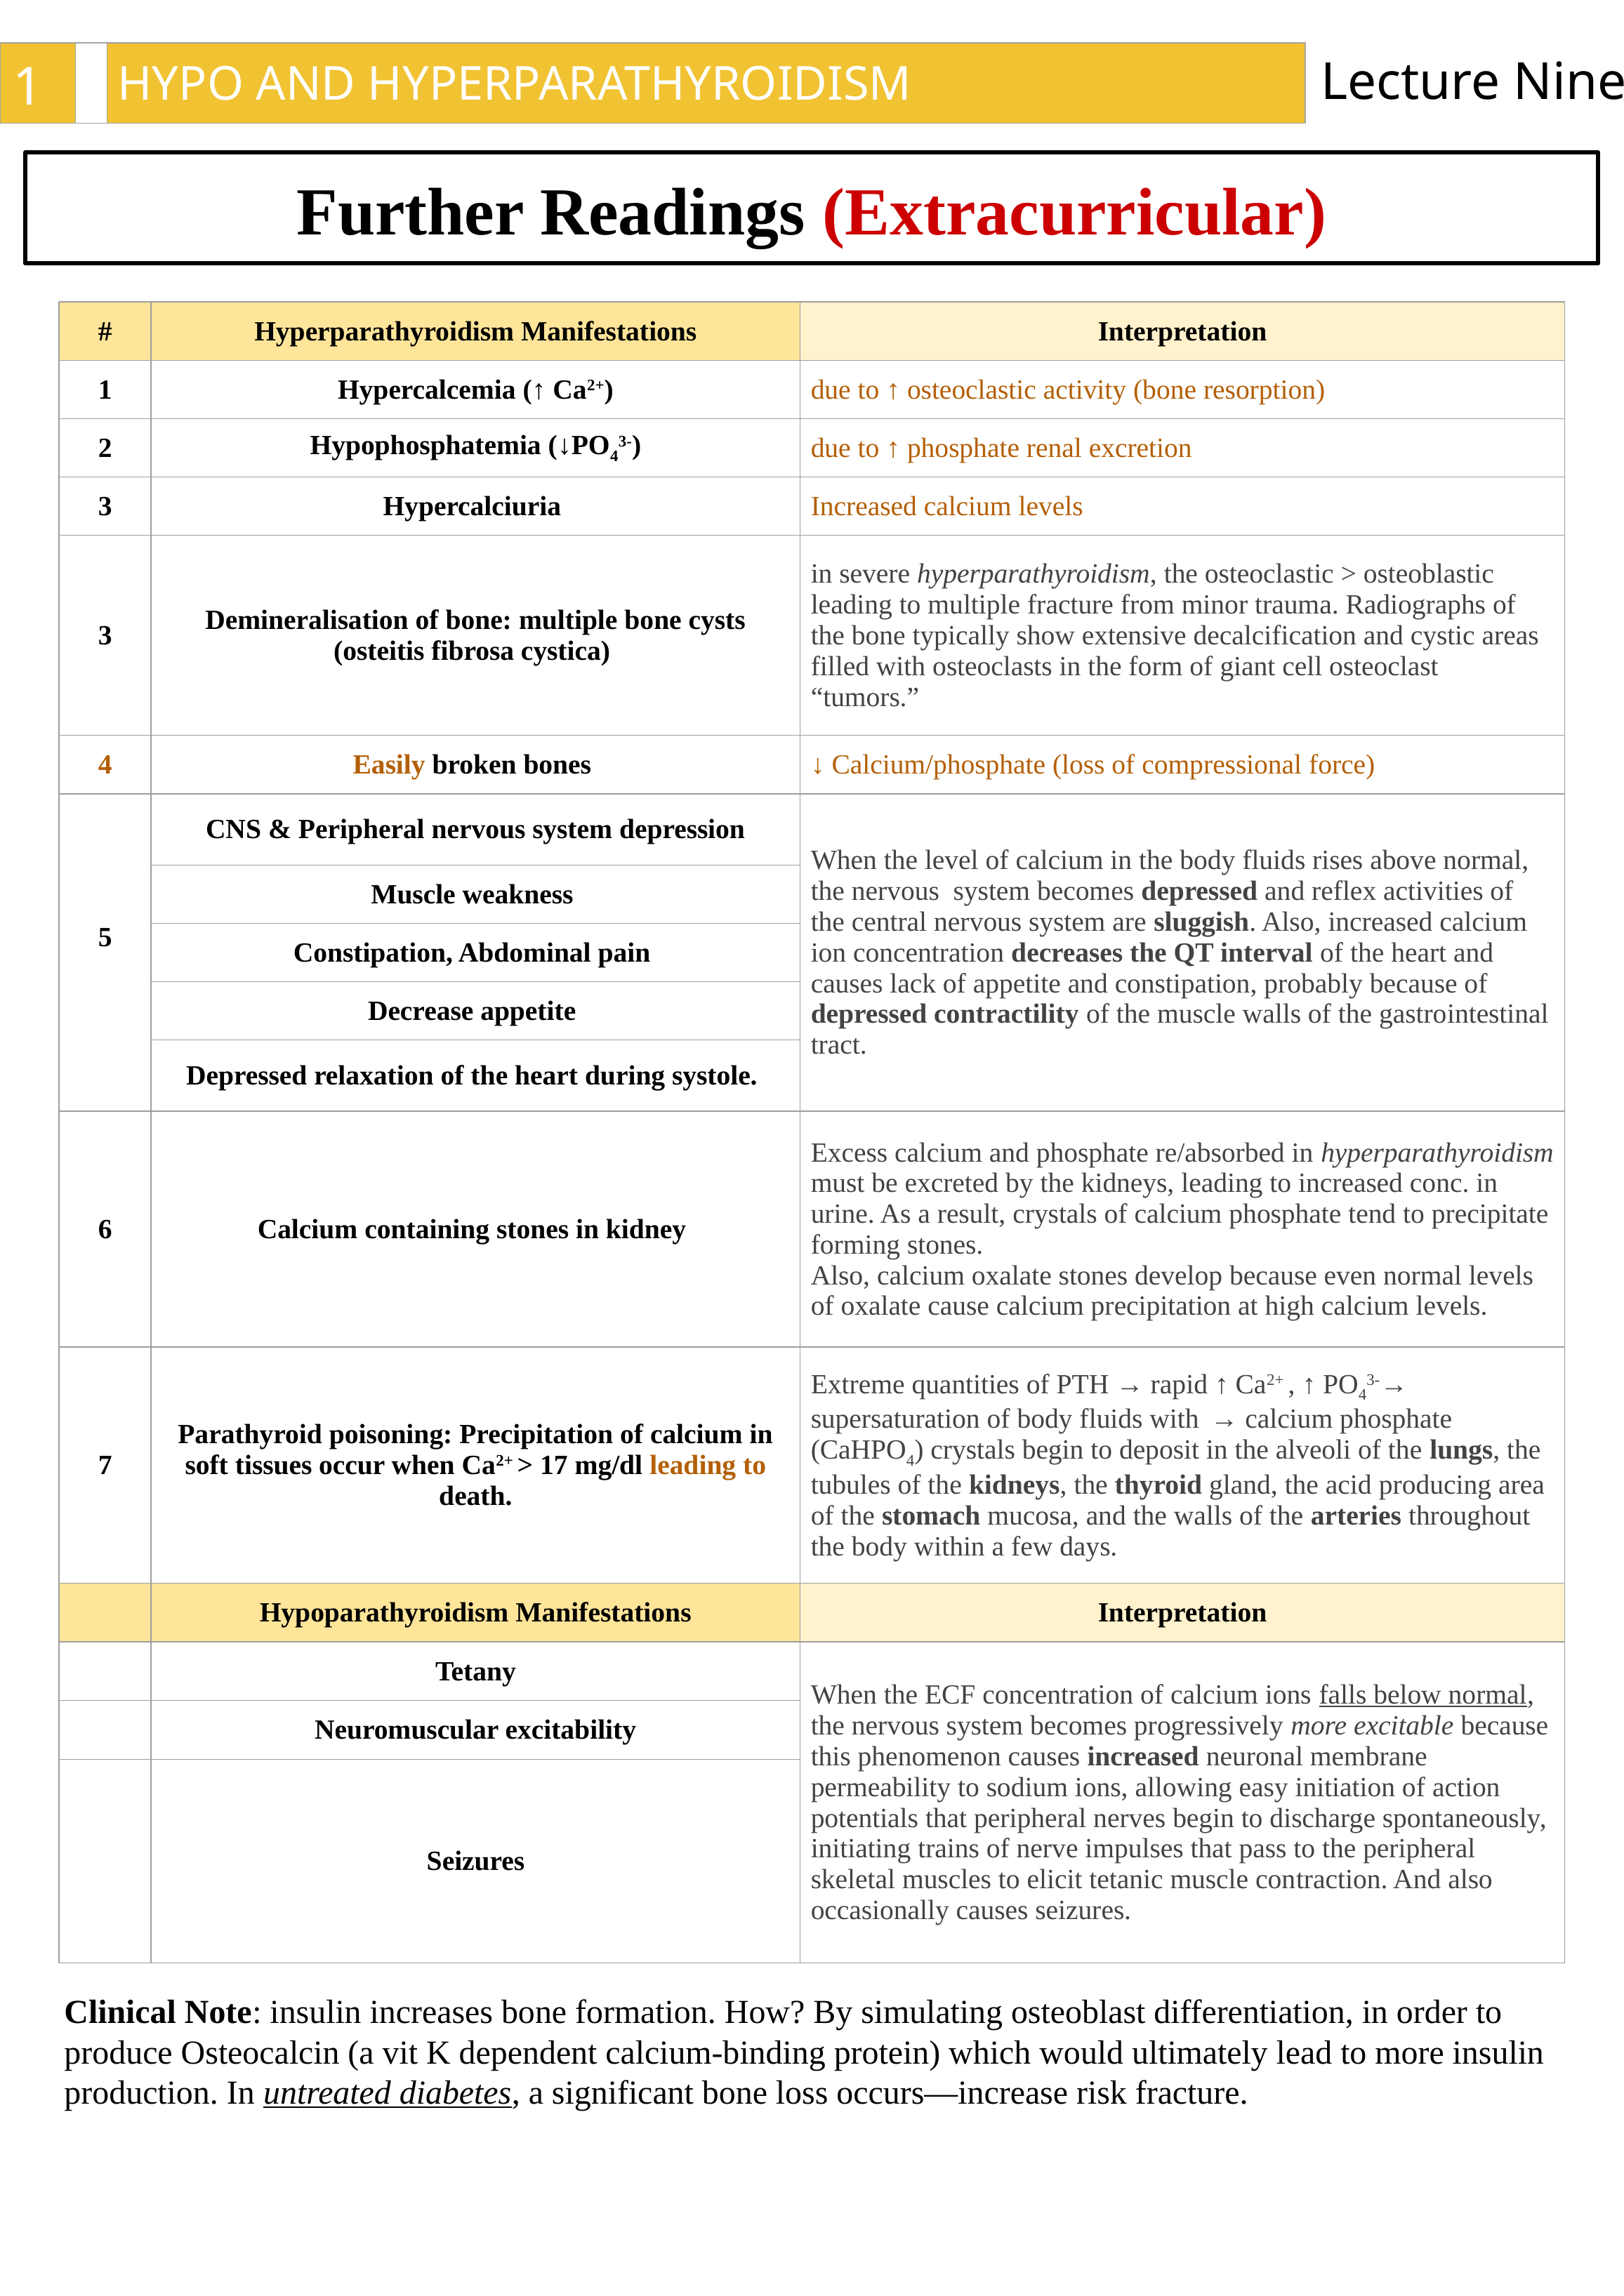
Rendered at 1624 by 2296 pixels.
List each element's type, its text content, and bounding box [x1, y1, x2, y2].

table_header Hyperparathyroidism Manifestations [152, 303, 800, 360]
table_cell Parathyroid poisoning: Precipitation of calcium in soft tissues occur when Ca2+ > 17 mg/dl leading to death. [152, 1348, 800, 1583]
text_box Lecture Nine [1314, 41, 1624, 153]
table_cell Tetany [152, 1643, 800, 1700]
table_cell Muscle weakness [152, 865, 800, 923]
table_cell 5 [60, 795, 150, 1110]
text_box Clinical Note: insulin increases bone formation. How? By simulating osteoblast differentiation, in order to produce Osteocalcin (a vit K dependent calcium-binding protein) which would ultimately lead to more insulin production. In untreated diabetes, a significant bone loss occurs—increase risk fracture. [37, 1963, 1587, 2140]
table_cell Neuromuscular excitability [152, 1701, 800, 1759]
table_cell due to ↑ phosphate renal excretion [800, 419, 1564, 477]
table_cell Extreme quantities of PTH → rapid ↑ Ca2+ , ↑ PO43-→ supersaturation of body fluids with → calcium phosphate (CaHPO4) crystals begin to deposit in the alveoli of the lungs, the tubules of the kidneys, the thyroid gland, the acid­ producing area of the stomach mucosa, and the walls of the arteries throughout the body within a few days. [800, 1348, 1564, 1583]
table_cell Hypercalciuria [152, 477, 800, 535]
table_cell Hypoparathyroidism Manifestations [152, 1584, 800, 1641]
table_cell CNS & Peripheral nervous system depression [152, 795, 800, 865]
table_cell Hypophosphatemia (↓PO43-) [152, 419, 800, 477]
table_cell Depressed relaxation of the heart during systole. [152, 1040, 800, 1110]
text_box HYPO AND HYPERPARATHYROIDISM [107, 42, 1406, 124]
table_cell Decrease appetite [152, 982, 800, 1040]
table_cell Increased calcium levels [800, 477, 1564, 535]
table_cell [60, 1701, 150, 1759]
table_cell due to ↑ osteoclastic activity (bone resorption) [800, 361, 1564, 418]
table_cell Interpretation [800, 1584, 1564, 1641]
table_cell 6 [60, 1112, 150, 1346]
table_cell 7 [60, 1348, 150, 1583]
table_cell ↓ Calcium/phosphate (loss of compressional force) [800, 736, 1564, 793]
text_box [75, 42, 107, 124]
table_cell Hypercalcemia (↑ Ca2+) [152, 361, 800, 418]
table_cell Easily broken bones [152, 736, 800, 793]
table_cell 2 [60, 419, 150, 477]
table_cell Demineralisation of bone: multiple bone cysts (osteitis fibrosa cystica) [152, 536, 800, 735]
table_cell When the level of calcium in the body fluids rises above normal, the nervous system becomes depressed and reflex activities of the central nervous system are sluggish. Also, increased calcium ion concen­tration decreases the QT interval of the heart and causes lack of appetite and constipation, probably because of depressed contractility of the muscle walls of the gastro­intestinal tract. [800, 795, 1564, 1110]
table_cell When the ECF concentration of calcium ions falls below normal, the nervous system becomes progressively more excitable because this phe­nomenon causes increased neuronal membrane permeability to sodium ions, allowing easy initiation of action potentials that peripheral nerves begin to discharge spontaneously­, initiating trains of nerve impulses that pass to the peripheral skeletal muscles to elicit tetanic muscle con­traction. And also occasionally causes seizures. [800, 1643, 1564, 1963]
text_box [0, 42, 75, 124]
table_cell [60, 1760, 150, 1963]
table_header # [60, 303, 150, 360]
table_cell [60, 1643, 150, 1700]
text_box 16 [6, 46, 76, 126]
table_cell [60, 1584, 150, 1641]
table_cell Calcium containing stones in kidney [152, 1112, 800, 1346]
table_cell 3 [60, 536, 150, 735]
table_cell Excess calcium and phosphate re/absorbed in hyperparathyroidism must be excreted by the kidneys, leading to increased conc. in urine. As a result, crystals of calcium phosphate tend to precipitate forming stones. Also, calcium oxalate stones develop because even normal levels of oxalate cause calcium precipitation at high calcium levels. [800, 1112, 1564, 1346]
text_box Further Readings (Extracurricular) [25, 152, 1599, 264]
table_cell in severe hyperparathyroidism, the osteoclastic > osteoblastic leading to multiple fracture from minor trauma. Radiographs of the bone typically show extensive decalcification and cystic areas filled with osteoclasts in the form of giant cell osteoclast “tumors.” [800, 536, 1564, 735]
table_cell Constipation, Abdominal pain [152, 924, 800, 981]
table_cell 4 [60, 736, 150, 793]
table_header Interpretation [800, 303, 1564, 360]
table_cell Seizures [152, 1760, 800, 1963]
table_cell 3 [60, 477, 150, 535]
table_cell 1 [60, 361, 150, 418]
